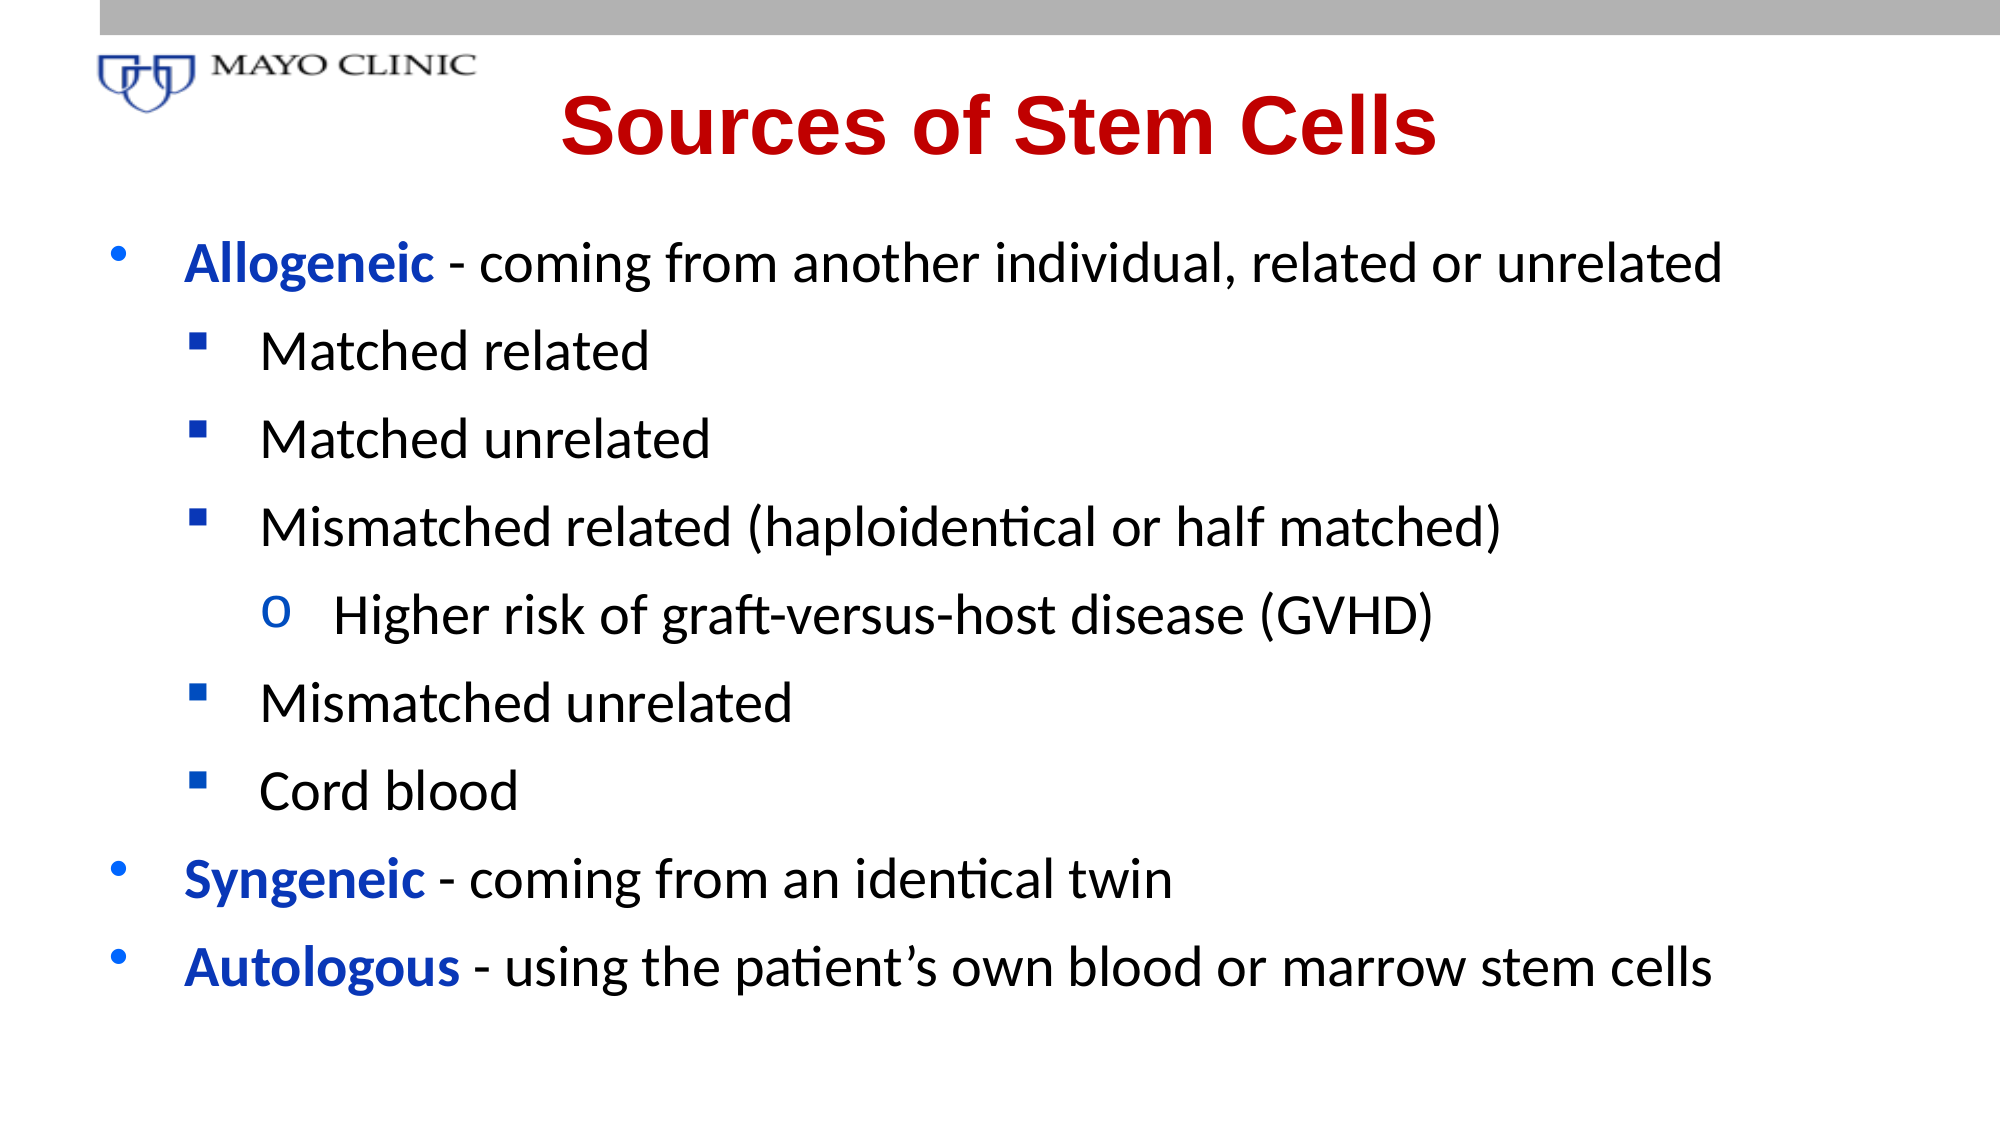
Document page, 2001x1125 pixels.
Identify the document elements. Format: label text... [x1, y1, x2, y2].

picture [87, 46, 488, 122]
list Allogeneic - coming from another individual, related or unrelated Matched related Matched unrelated Mismatched related (haploidentical or half matched) Higher risk of graft-versus-host disease (GVHD) Mismatched unrelated Cord blood Syngeneic - coming from an identical twin Autologous - using the patient’s own blood or marrow stem cells [93, 224, 1907, 975]
title Sources of Stem Cells [152, 75, 1848, 188]
